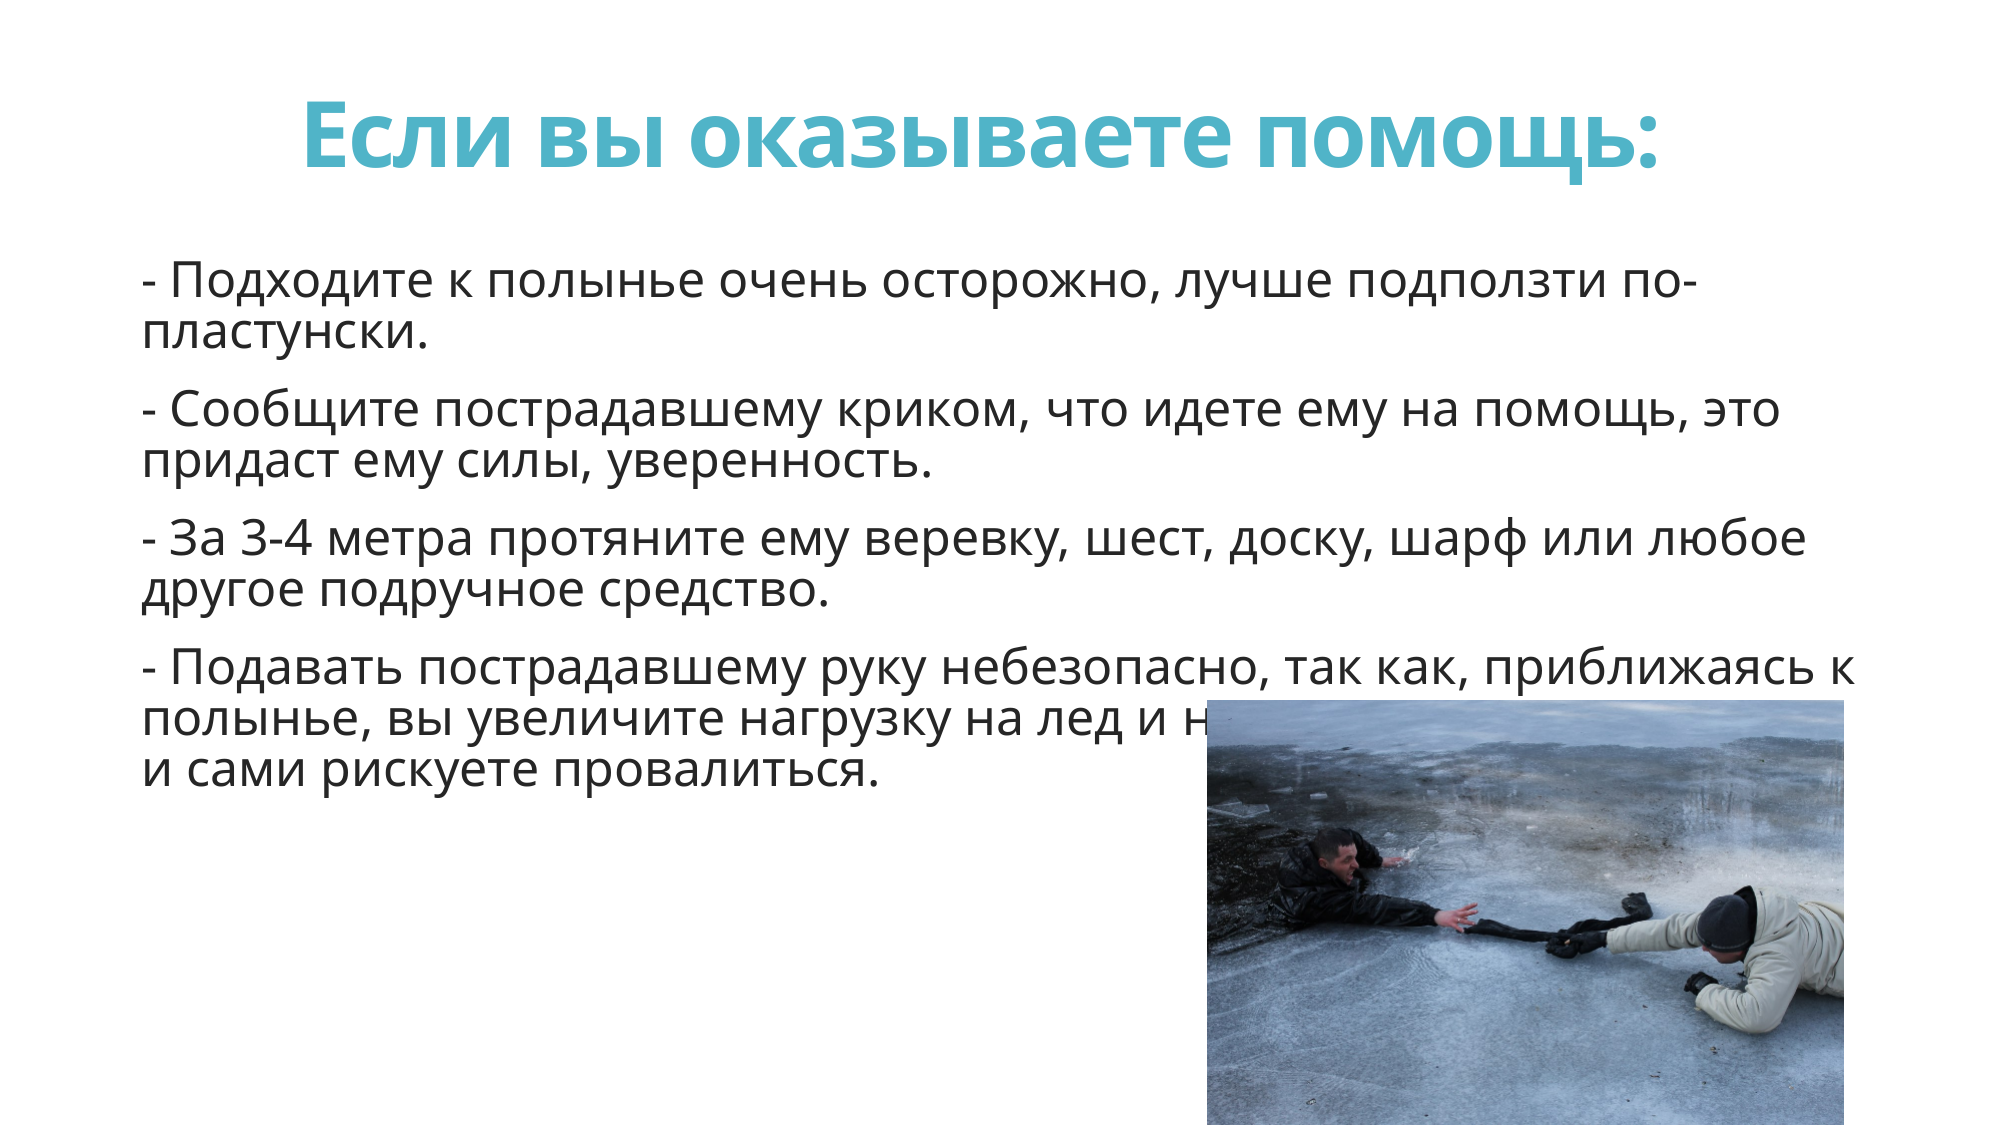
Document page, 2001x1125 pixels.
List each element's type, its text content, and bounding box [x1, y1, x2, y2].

picture [1206, 700, 1845, 1125]
title Если вы оказываете помощь: [107, 81, 1875, 199]
list - Подходите к полынье очень осторожно, лучше подползти по-пластунски. - Сообщите пострадавшему криком, что идете ему на помощь, это придаст ему силы, уверенность. - За 3-4 метра протяните ему веревку, шест, доску, шарф или любое другое подручное средство. - Подавать пострадавшему руку небезопасно, так как, приближаясь к полынье, вы увеличите нагрузку на лед и не только не поможете, но и сами рискуете провалиться. [111, 249, 1876, 948]
